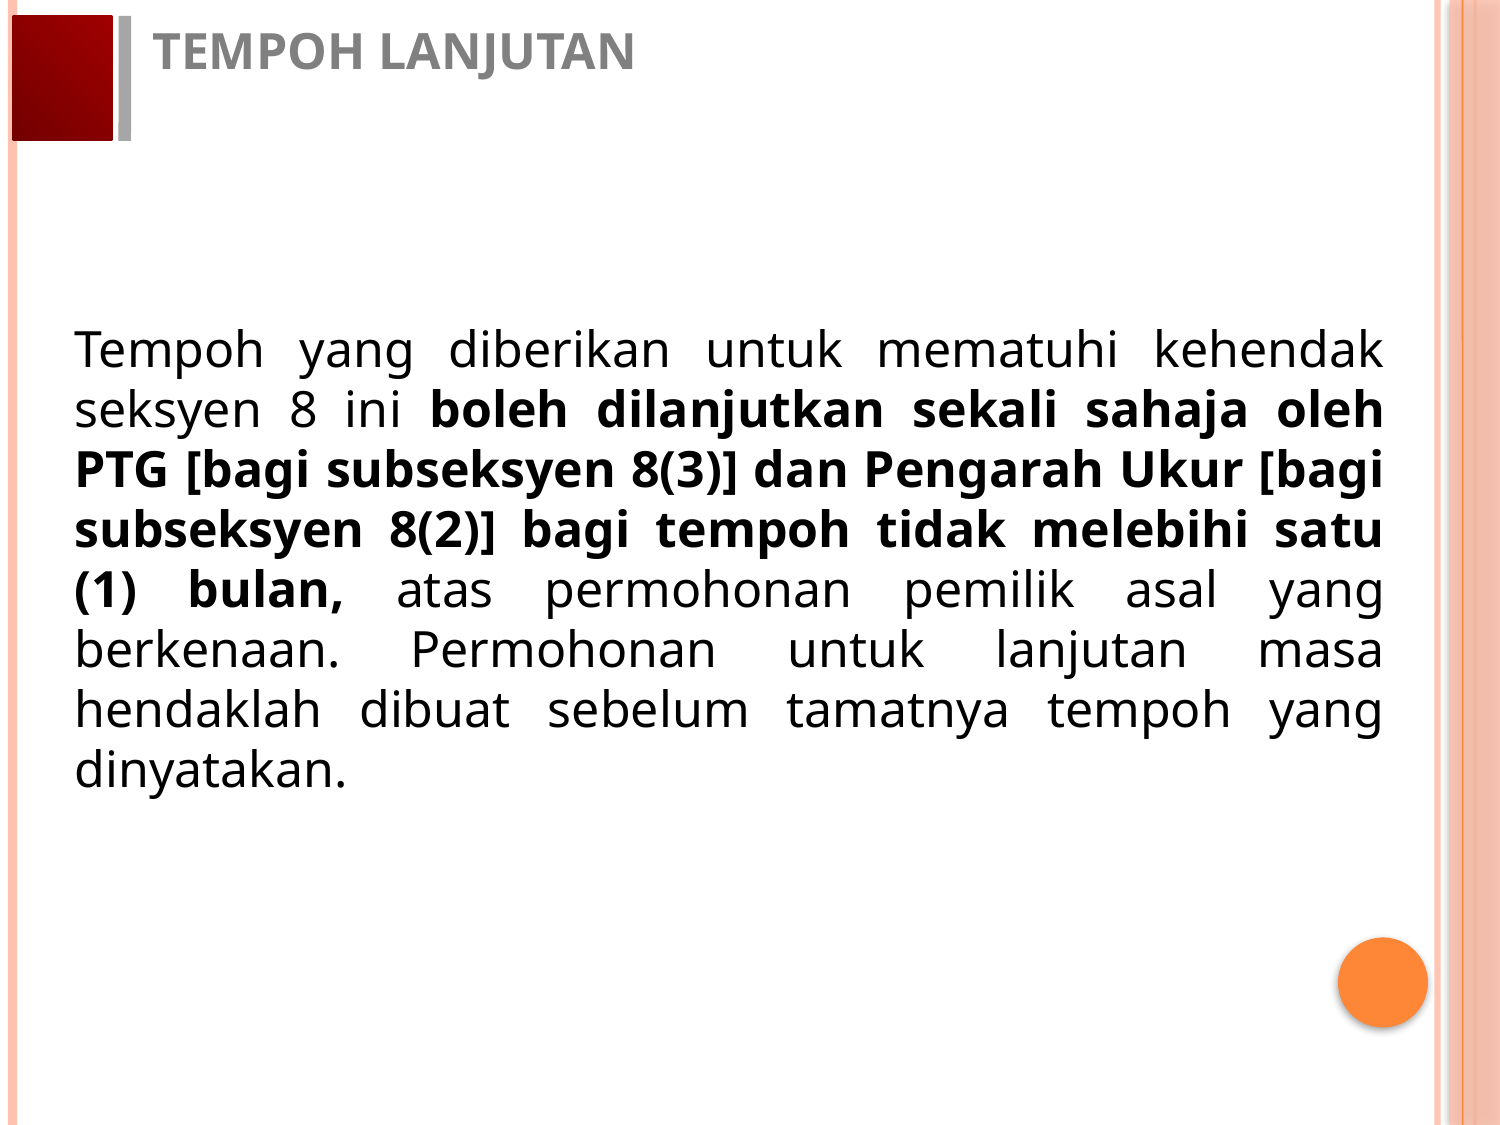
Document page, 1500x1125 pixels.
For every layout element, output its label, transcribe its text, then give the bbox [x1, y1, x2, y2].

text_box [10, 14, 115, 143]
list Tempoh yang diberikan untuk mematuhi kehendak seksyen 8 ini boleh dilanjutkan sekali sahaja oleh PTG [bagi subseksyen 8(3)] dan Pengarah Ukur [bagi subseksyen 8(2)] bagi tempoh tidak melebihi satu (1) bulan, atas permohonan pemilik asal yang berkenaan. Permohonan untuk lanjutan masa hendaklah dibuat sebelum tamatnya tempoh yang dinyatakan. [0, 237, 1400, 1025]
text_box TEMPOH LANJUTAN [137, 12, 663, 88]
